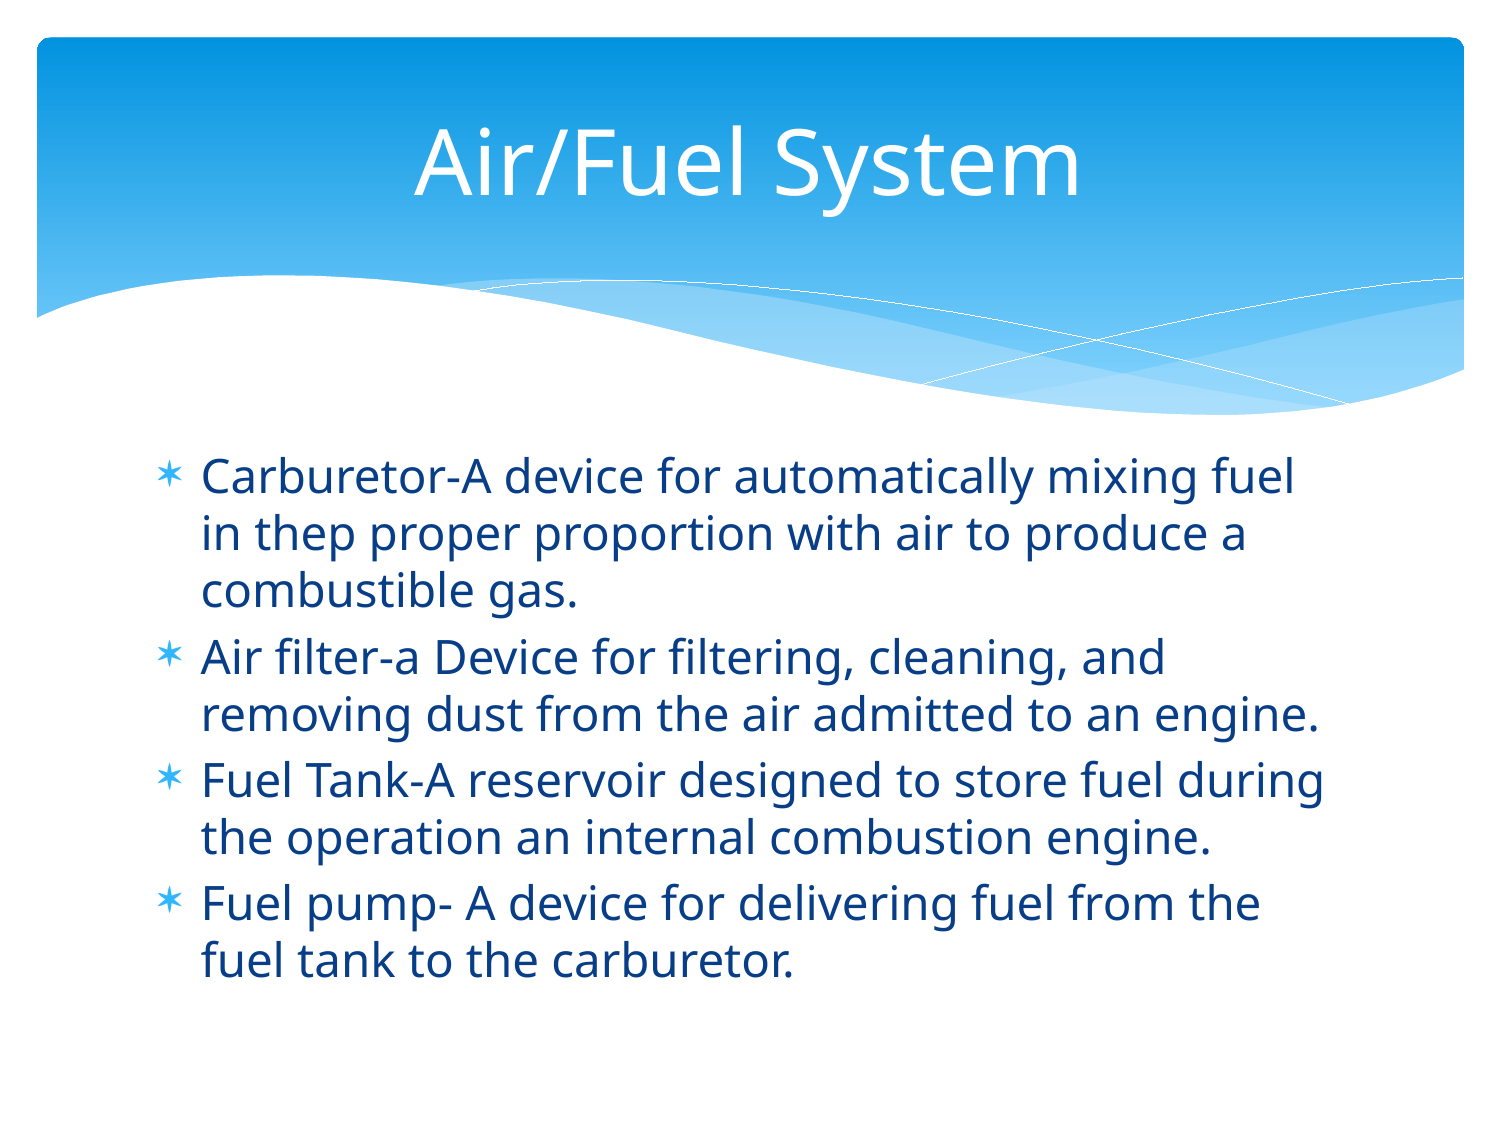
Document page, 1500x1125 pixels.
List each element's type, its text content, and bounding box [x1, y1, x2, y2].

list Carburetor-A device for automatically mixing fuel in thep proper proportion with air to produce a combustible gas. Air filter-a Device for filtering, cleaning, and removing dust from the air admitted to an engine. Fuel Tank-A reservoir designed to store fuel during the operation an internal combustion engine. Fuel pump- A device for delivering fuel from the fuel tank to the carburetor. [143, 438, 1359, 1005]
title Air/Fuel System [75, 55, 1425, 261]
